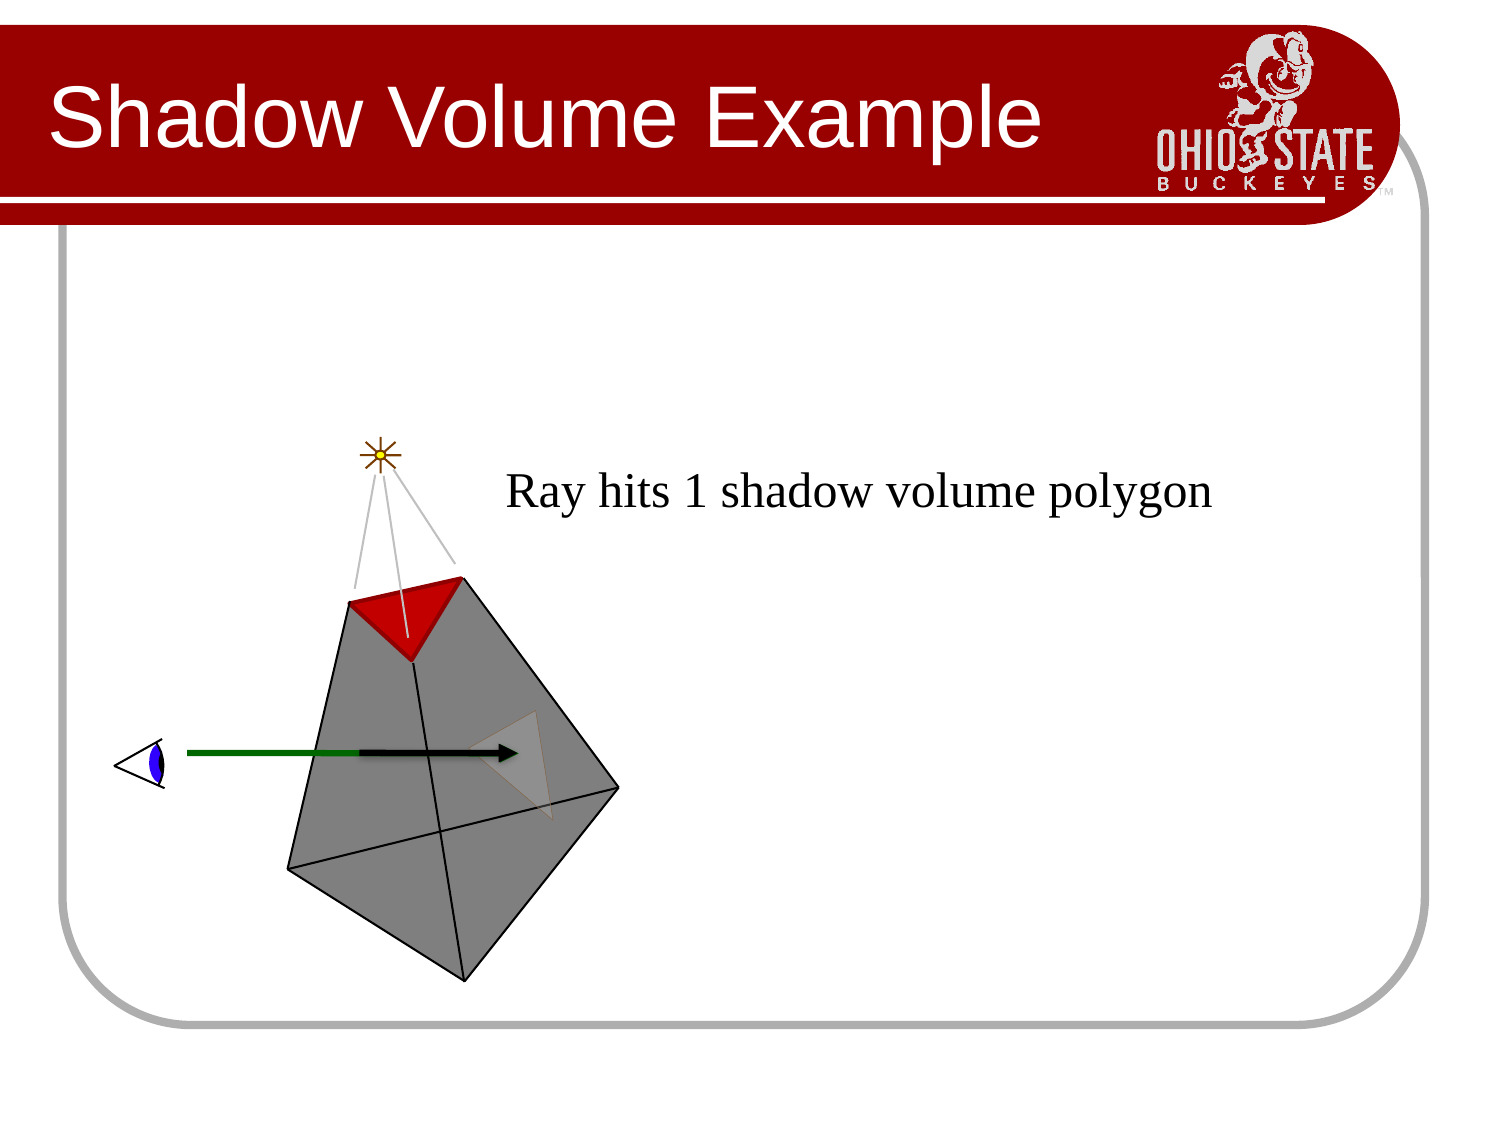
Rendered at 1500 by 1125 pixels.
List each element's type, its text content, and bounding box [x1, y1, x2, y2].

text_box [288, 787, 619, 982]
title Shadow Volume Example [31, 37, 1201, 188]
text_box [359, 436, 402, 474]
text_box Ray hits 1 shadow volume polygon [490, 449, 1228, 525]
text_box [314, 607, 426, 753]
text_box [111, 740, 166, 790]
text_box [288, 754, 439, 868]
text_box [347, 576, 463, 663]
text_box [468, 710, 554, 821]
text_box [430, 764, 536, 831]
text_box [414, 579, 619, 803]
